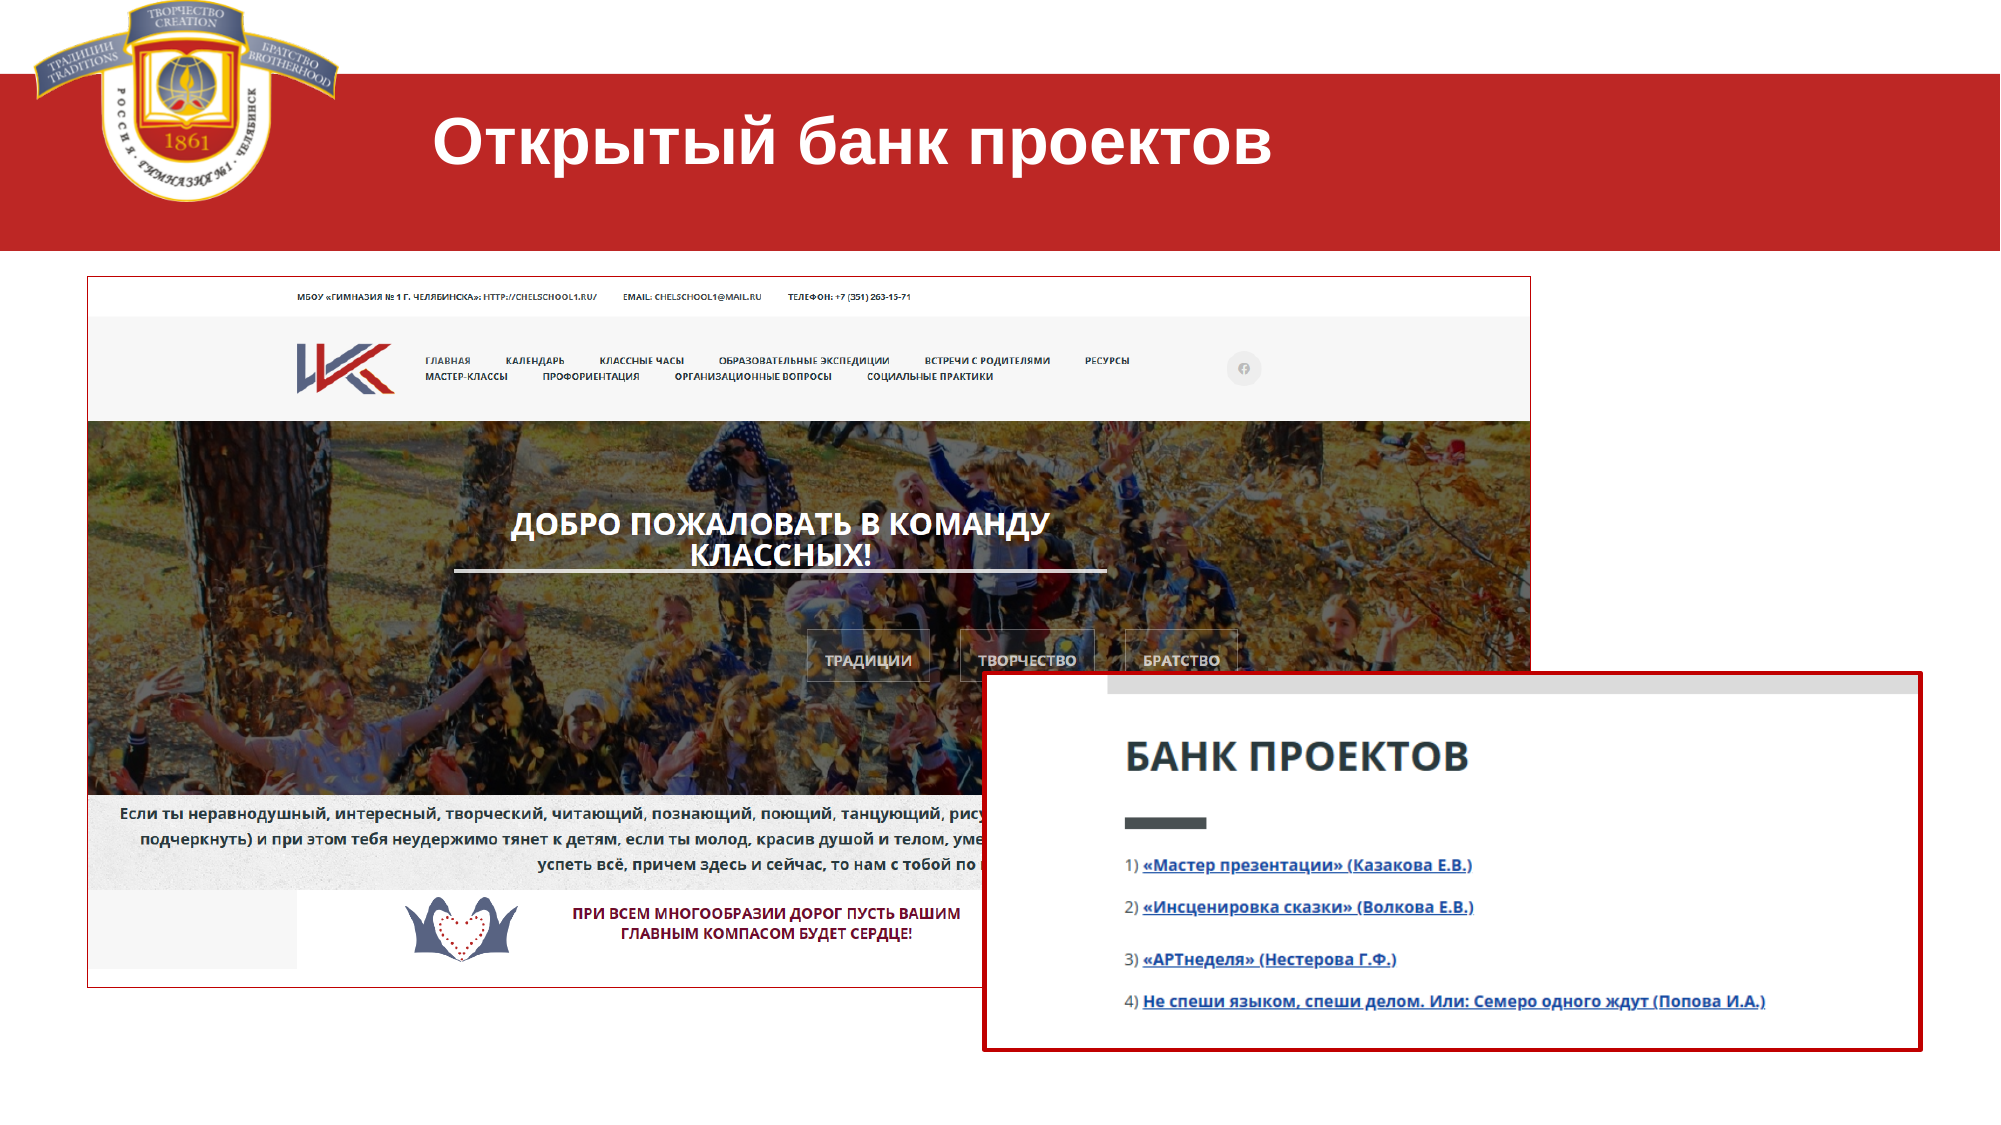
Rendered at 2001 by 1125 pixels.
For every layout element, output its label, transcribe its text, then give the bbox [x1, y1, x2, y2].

text_box Открытый банк проектов [417, 99, 1918, 234]
picture [33, 0, 339, 203]
picture [87, 276, 1918, 1048]
text_box [0, 73, 2000, 252]
